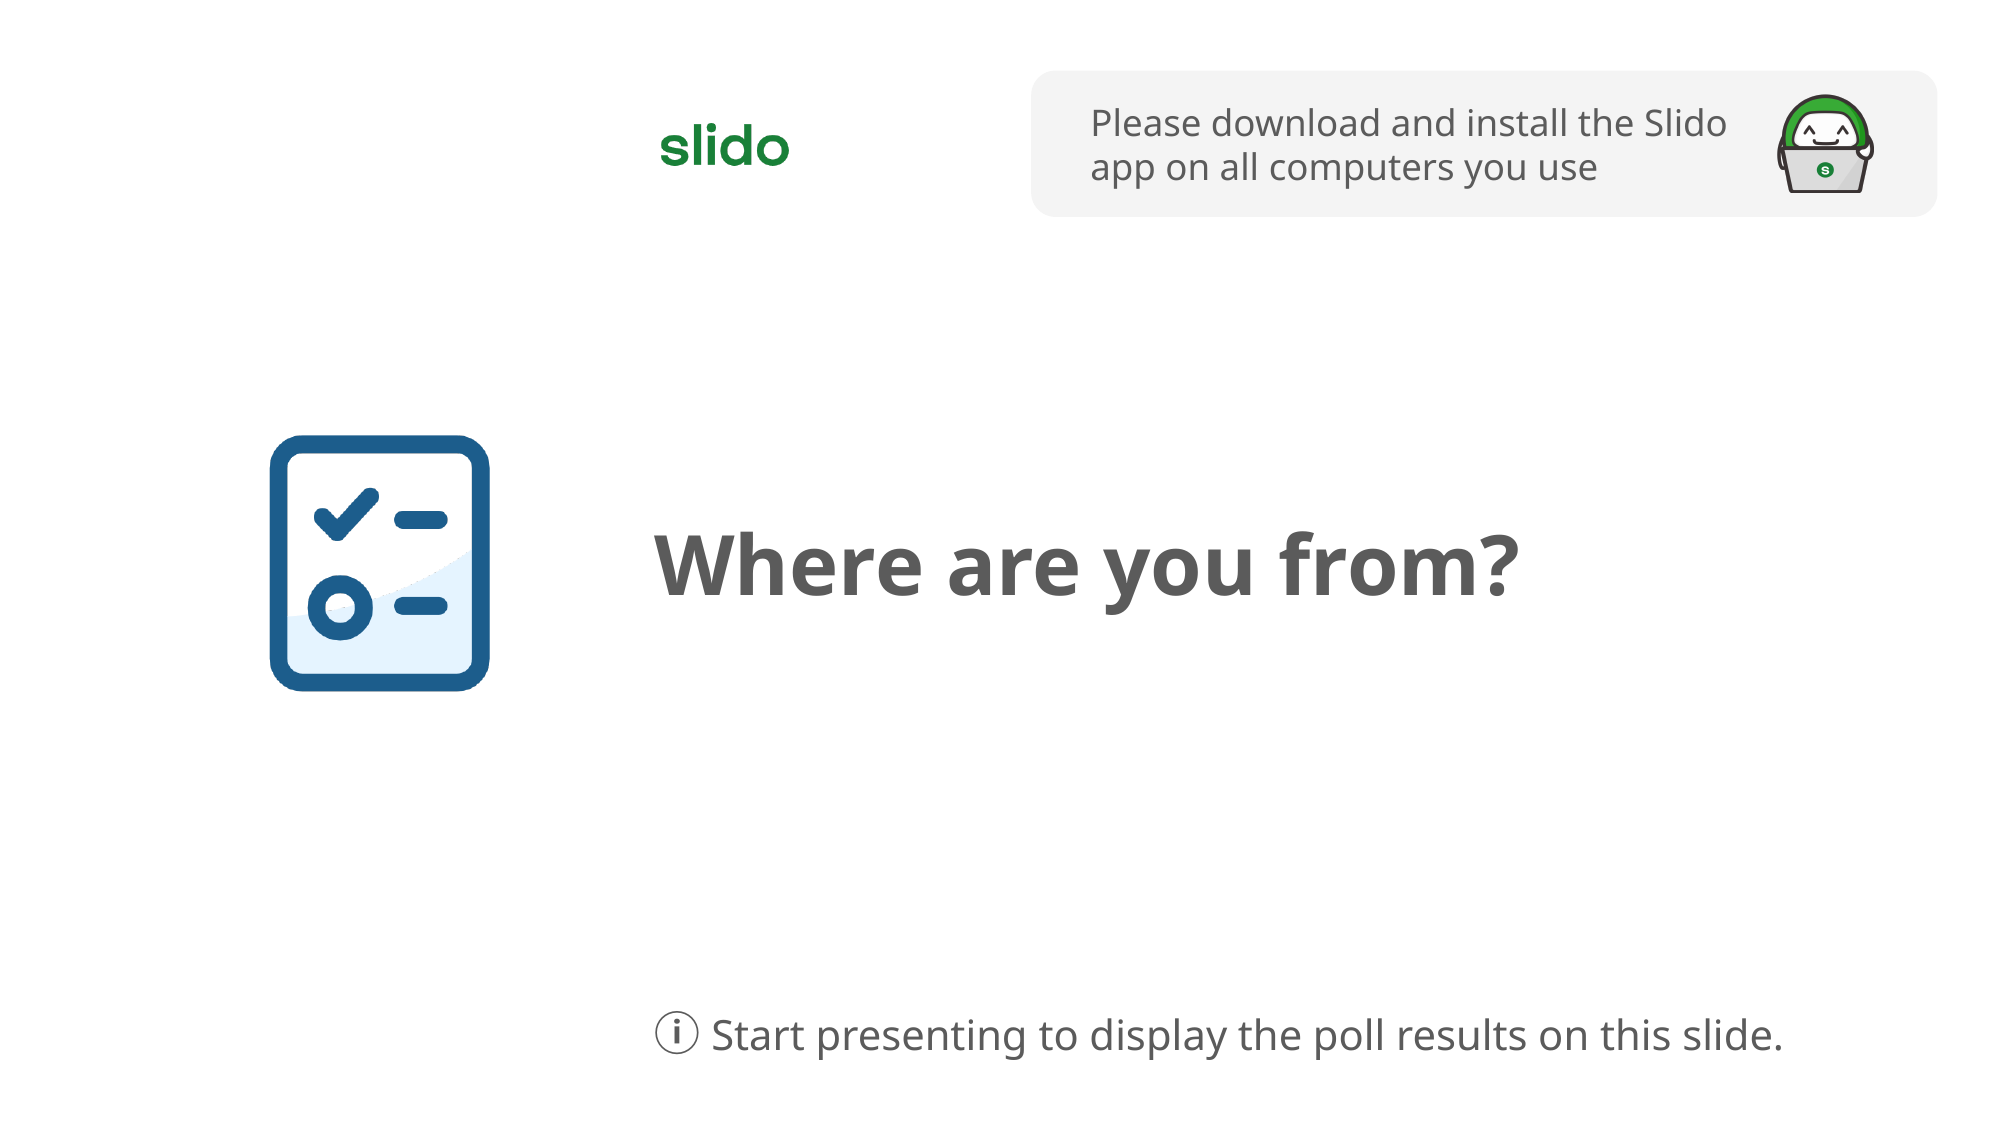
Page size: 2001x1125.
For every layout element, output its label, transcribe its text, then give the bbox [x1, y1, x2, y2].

picture [1775, 94, 1874, 193]
text_box Please download and install the Slido app on all computers you use [1030, 69, 1939, 218]
text_box ⓘ Start presenting to display the poll results on this slide. [639, 989, 1841, 1076]
picture [189, 372, 570, 753]
picture [639, 101, 810, 187]
text_box Where are you from? [639, 421, 1841, 704]
